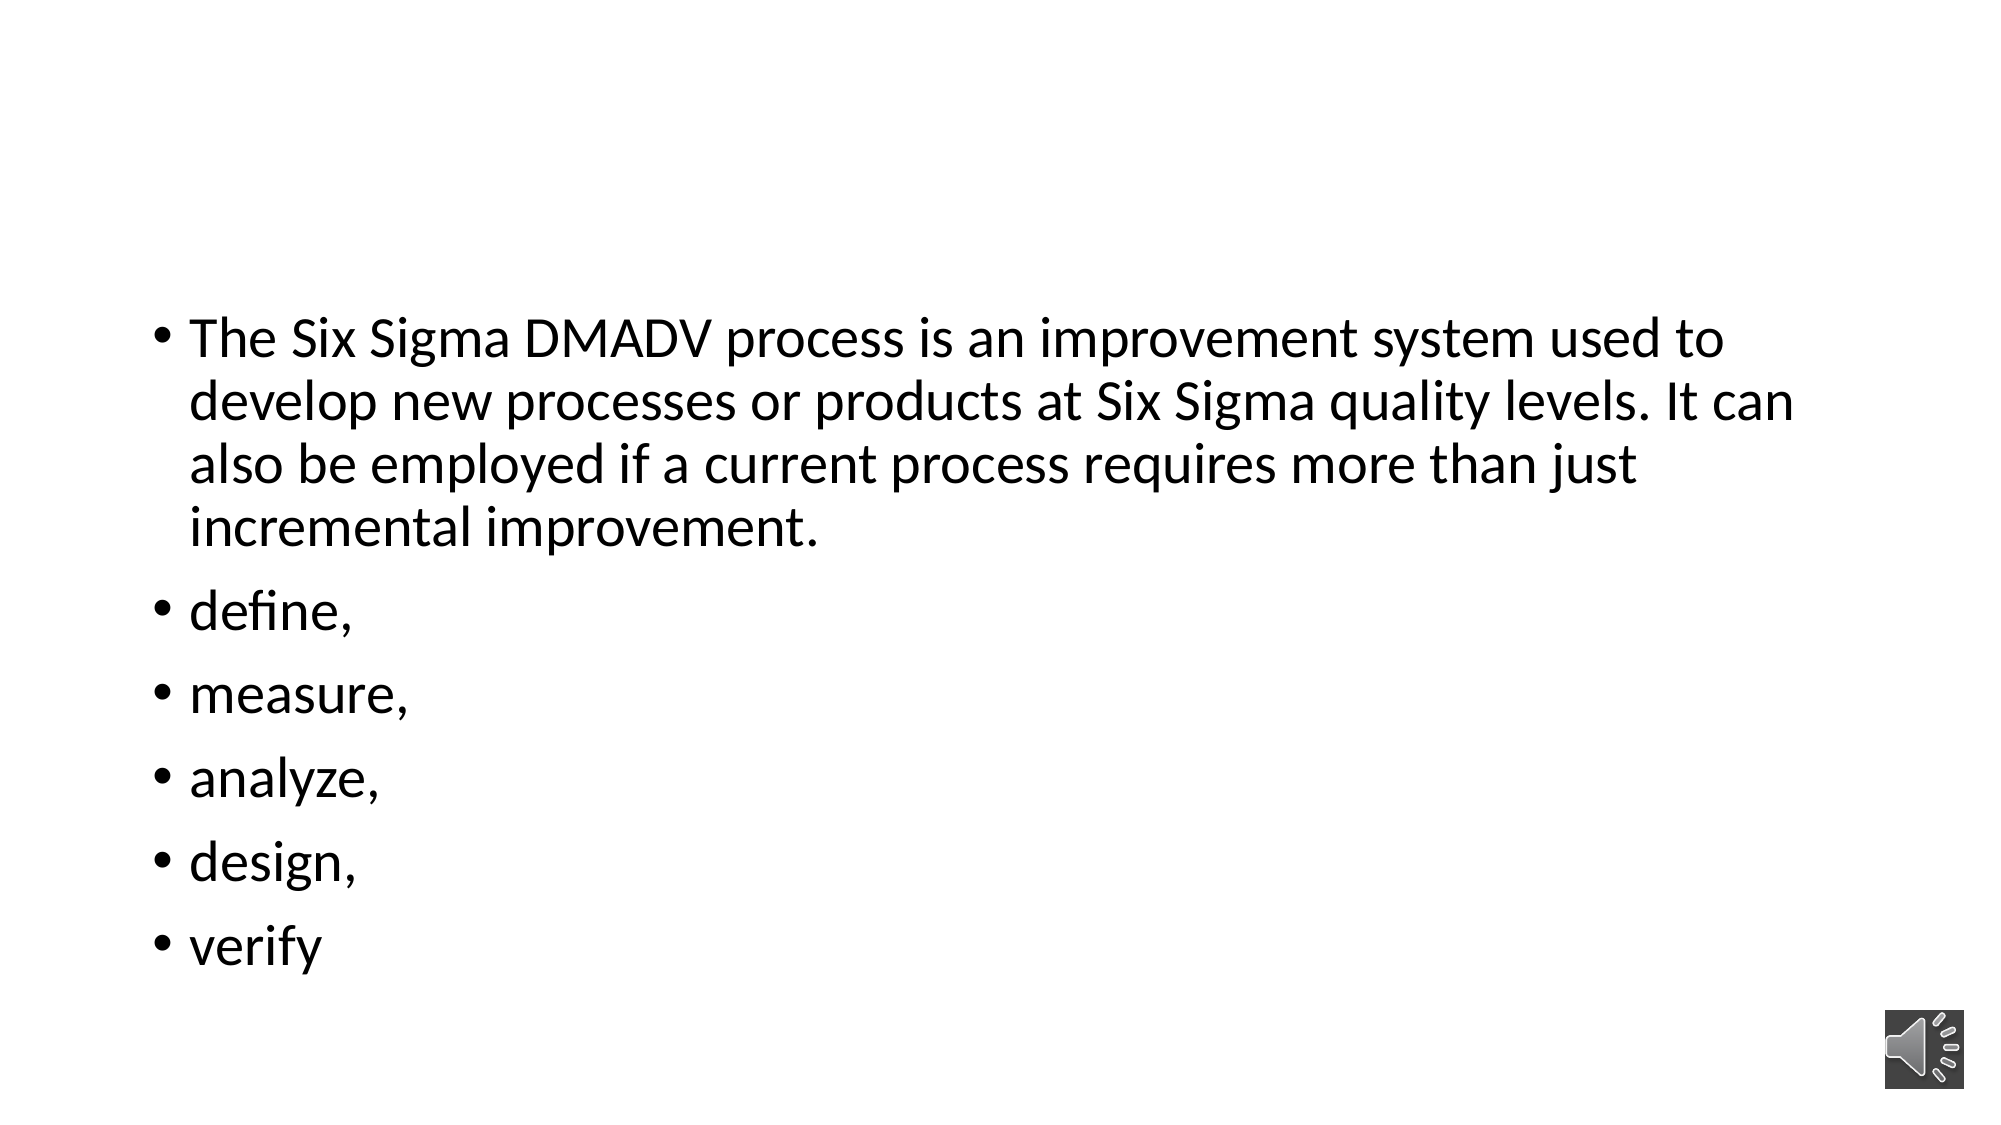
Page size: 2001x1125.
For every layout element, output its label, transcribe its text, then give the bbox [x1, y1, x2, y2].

list The Six Sigma DMADV process is an improvement system used to develop new processes or products at Six Sigma quality levels. It can also be employed if a current process requires more than just incremental improvement. define, measure, analyze, design, verify [137, 299, 1863, 1014]
picture [1884, 1009, 1965, 1090]
